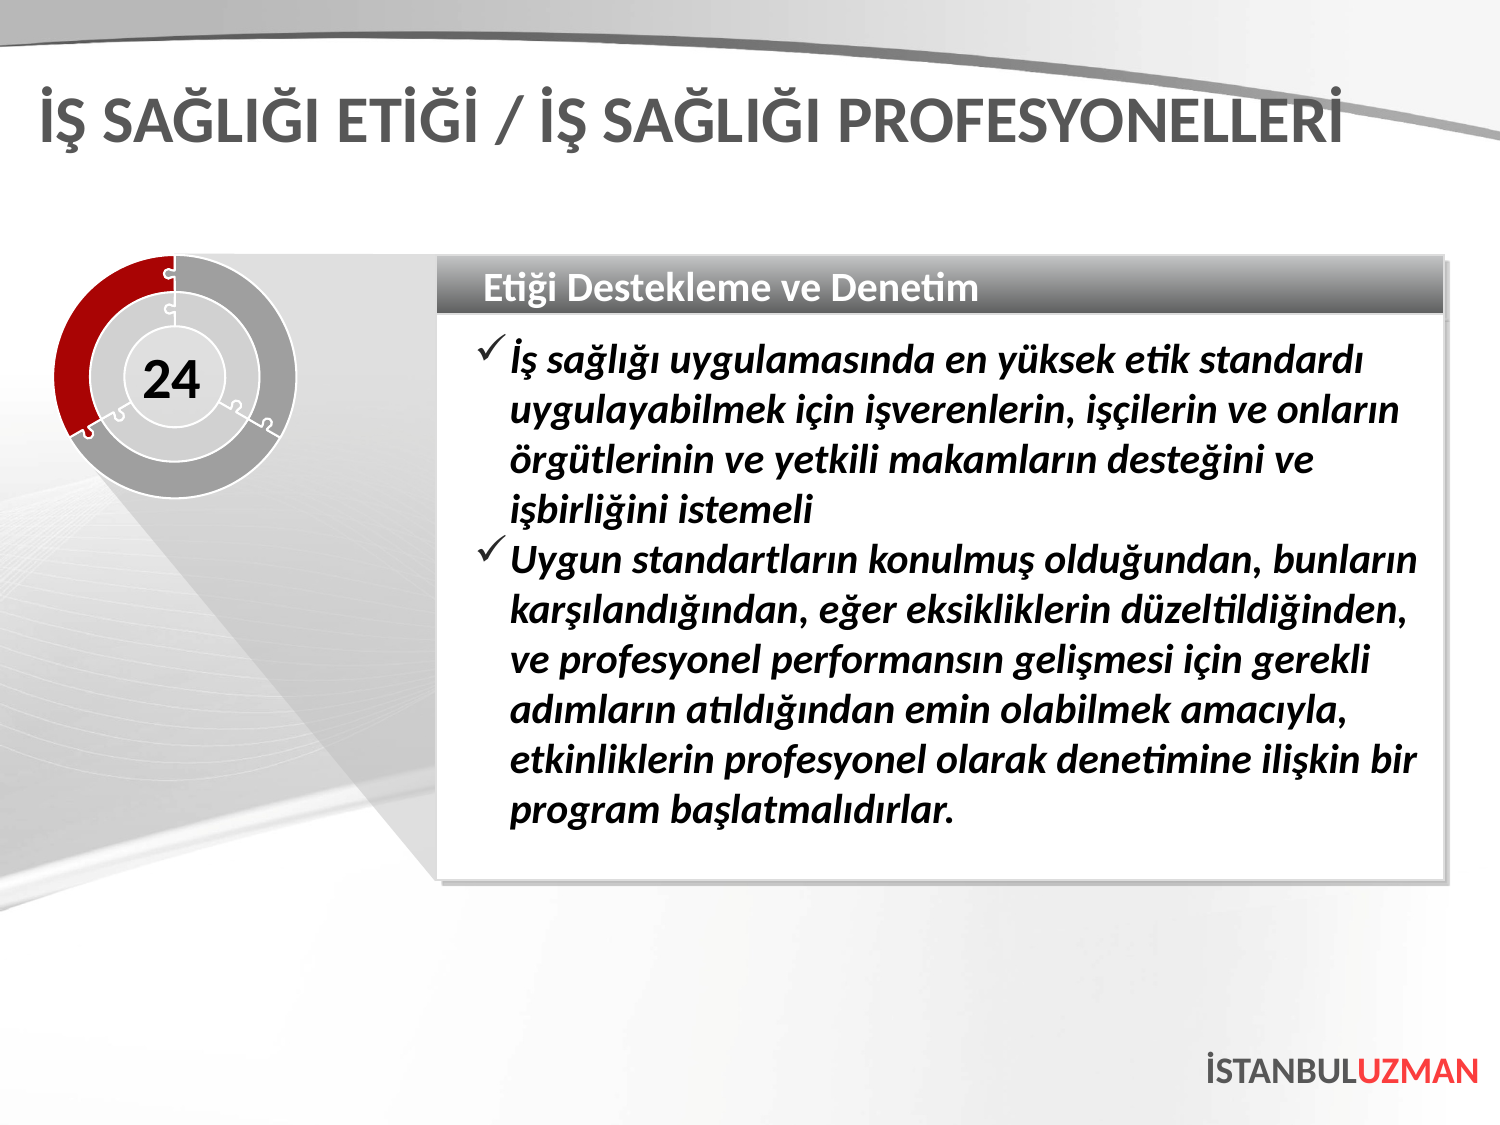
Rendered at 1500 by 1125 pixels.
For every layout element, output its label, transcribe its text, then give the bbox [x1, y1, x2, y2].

picture [0, 0, 1500, 1125]
text_box İŞ SAĞLIĞI ETİĞİ / İŞ SAĞLIĞI PROFESYONELLERİ [38, 67, 1485, 174]
text_box [125, 253, 436, 882]
text_box İş sağlığı uygulamasında en yüksek etik standardı uygulayabilmek için işverenlerin, işçilerin ve onların örgütlerinin ve yetkili makamların desteğini ve işbirliğini istemeli Uygun standartların konulmuş olduğundan, bunların karşılandığından, eğer eksikliklerin düzeltildiğinden, ve profesyonel performansın gelişmesi için gerekli adımların atıldığından emin olabilmek amacıyla, etkinliklerin profesyonel olarak denetimine ilişkin bir program başlatmalıdırlar. [435, 314, 1444, 881]
text_box Etiği Destekleme ve Denetim [435, 255, 1444, 314]
text_box İSTANBULUZMAN [1133, 1046, 1480, 1125]
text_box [52, 254, 297, 499]
